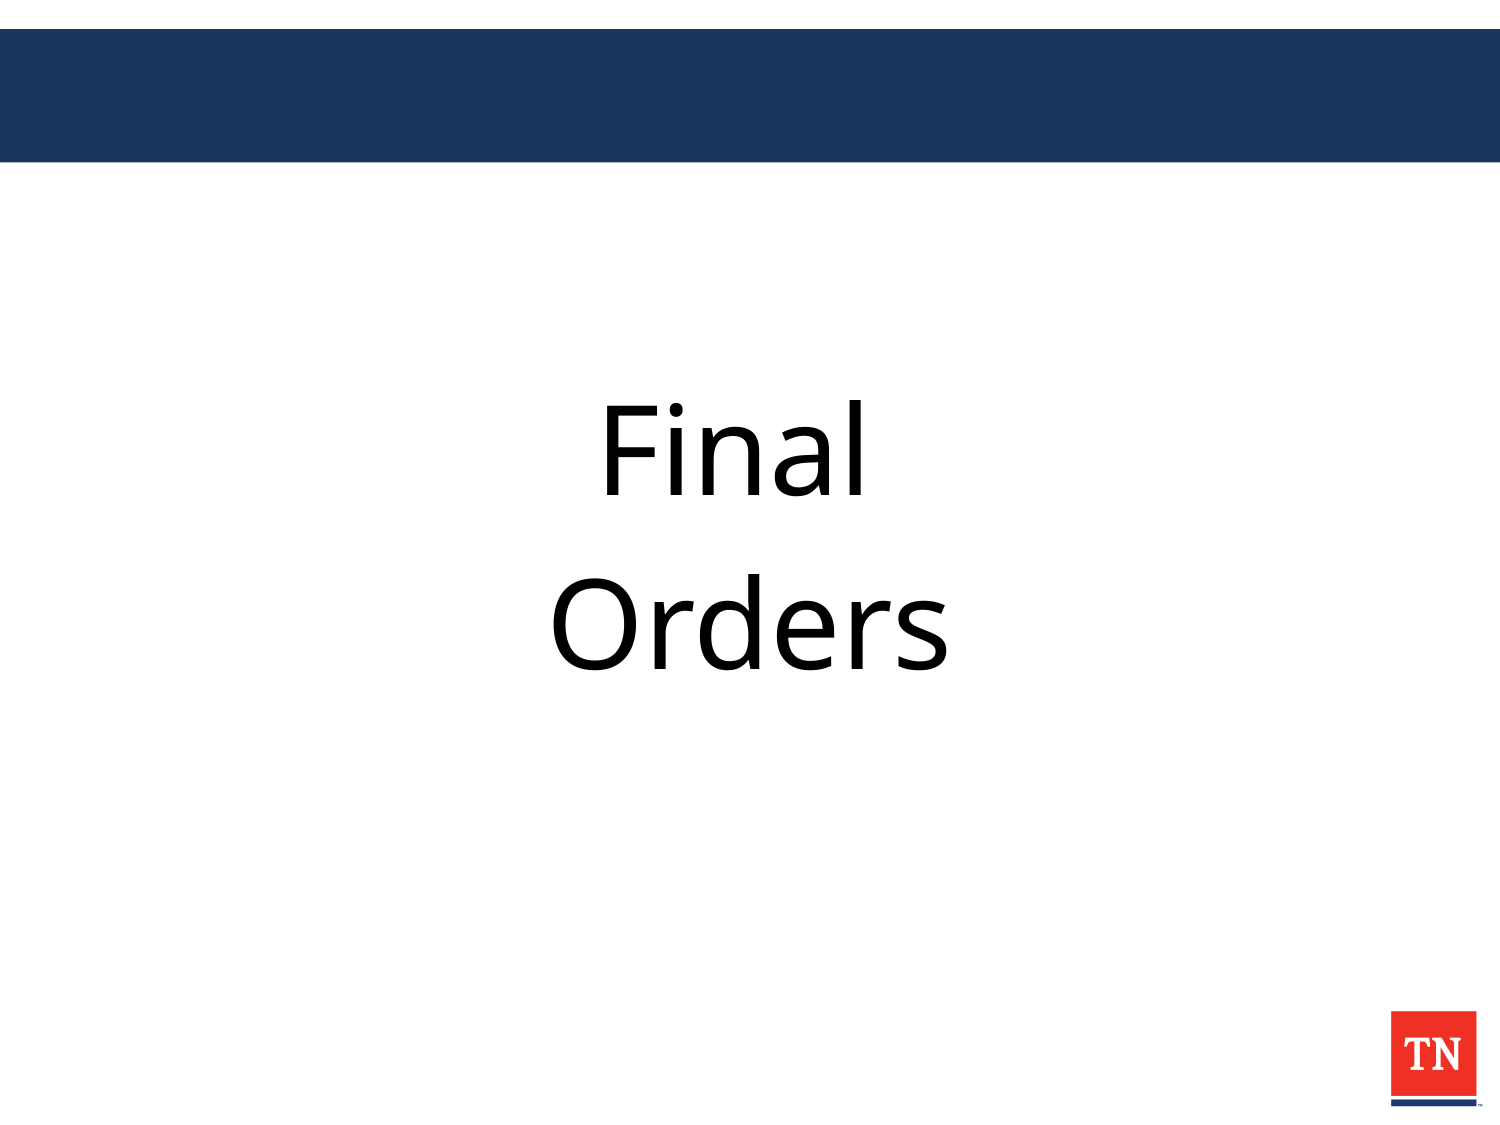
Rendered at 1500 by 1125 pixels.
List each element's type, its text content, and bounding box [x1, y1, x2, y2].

picture [1362, 987, 1500, 1125]
list Final Orders [24, 187, 1475, 1100]
